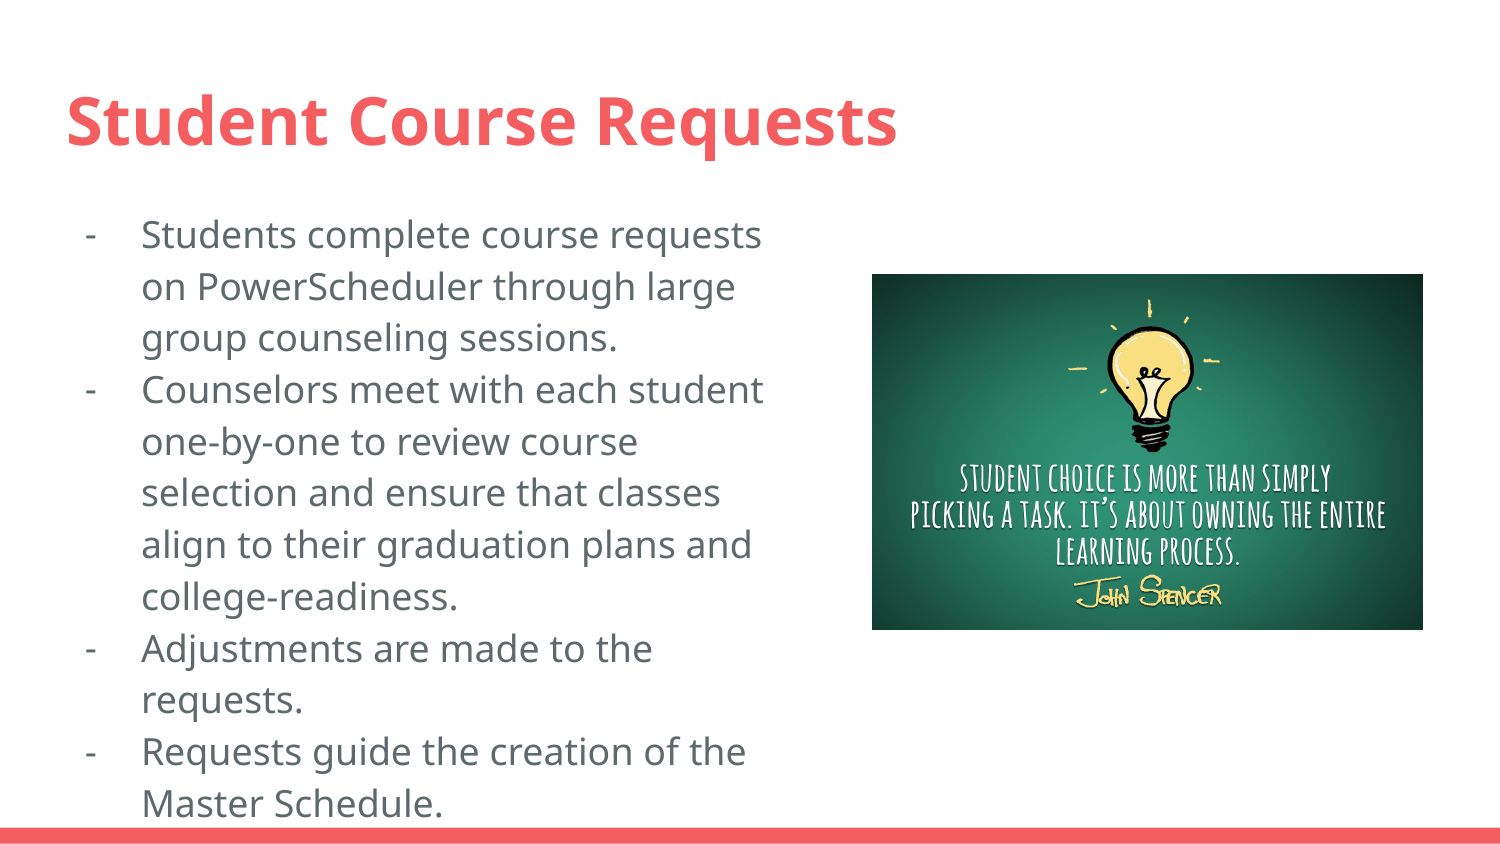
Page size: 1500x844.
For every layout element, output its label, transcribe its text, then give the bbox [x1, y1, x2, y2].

title Student Course Requests [51, 64, 1449, 167]
picture [871, 274, 1423, 631]
list Students complete course requests on PowerScheduler through large group counseling sessions. Counselors meet with each student one-by-one to review course selection and ensure that classes align to their graduation plans and college-readiness. Adjustments are made to the requests. Requests guide the creation of the Master Schedule. [51, 189, 805, 750]
